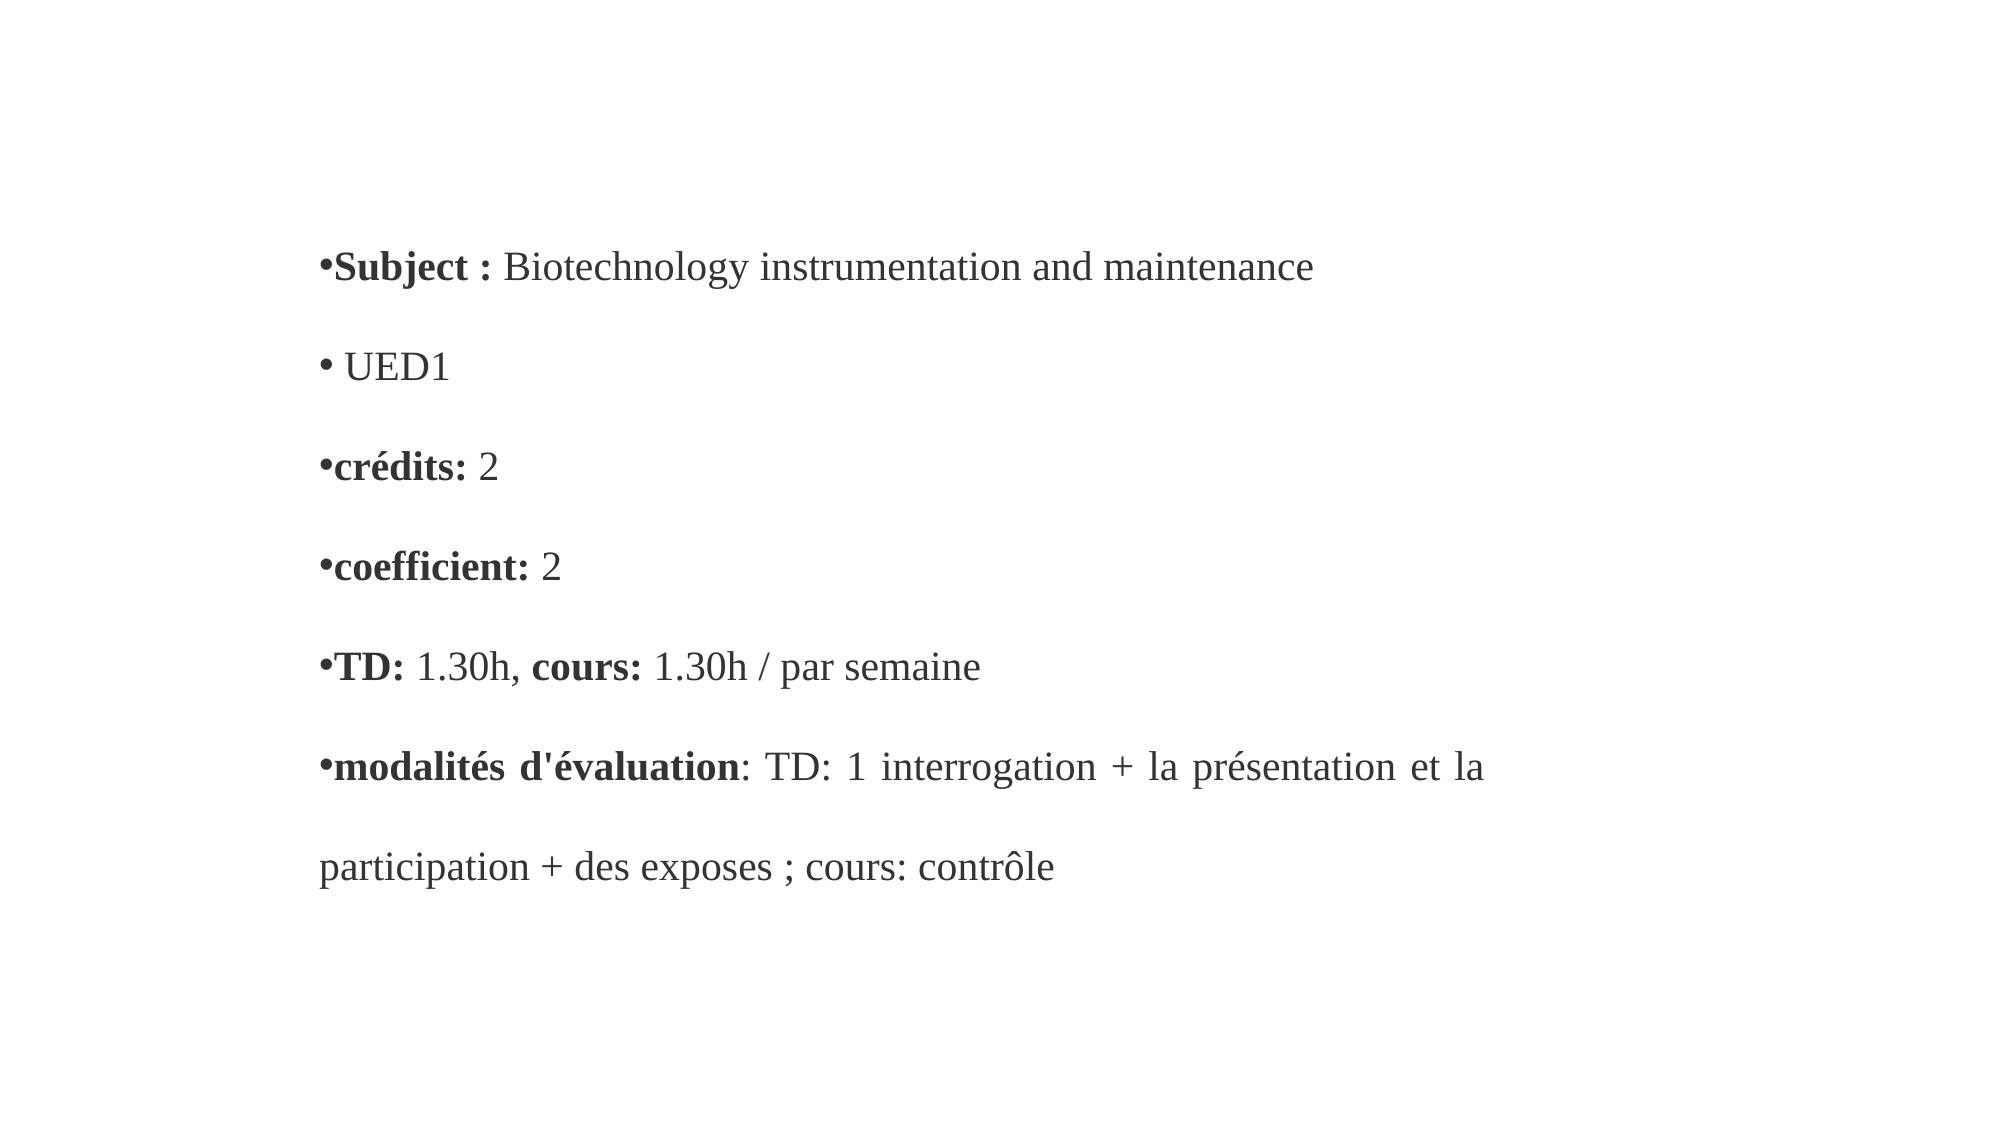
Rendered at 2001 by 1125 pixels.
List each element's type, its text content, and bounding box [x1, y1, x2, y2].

text_box Subject : Biotechnology instrumentation and maintenance UED1 crédits: 2 coefficient: 2 TD: 1.30h, cours: 1.30h / par semaine modalités d'évaluation: TD: 1 interrogation + la présentation et la participation + des exposes ; cours: contrôle [304, 181, 1500, 897]
